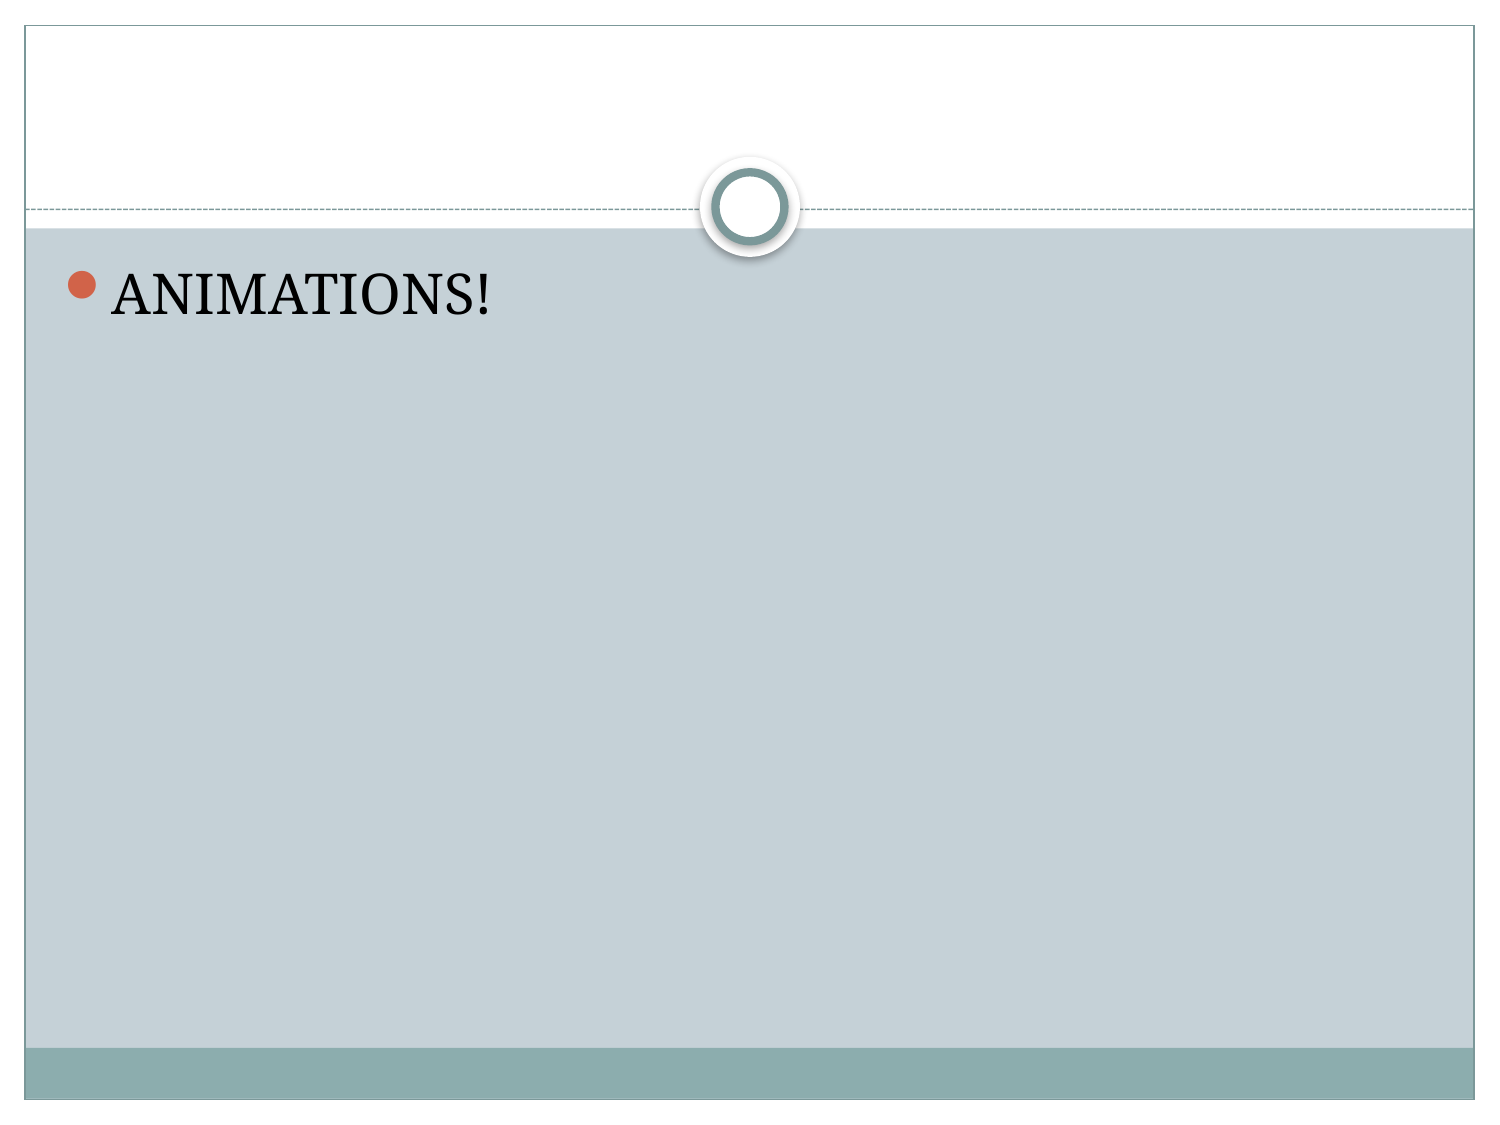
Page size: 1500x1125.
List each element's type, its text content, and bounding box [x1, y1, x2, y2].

list ANIMATIONS! [49, 250, 1445, 1001]
